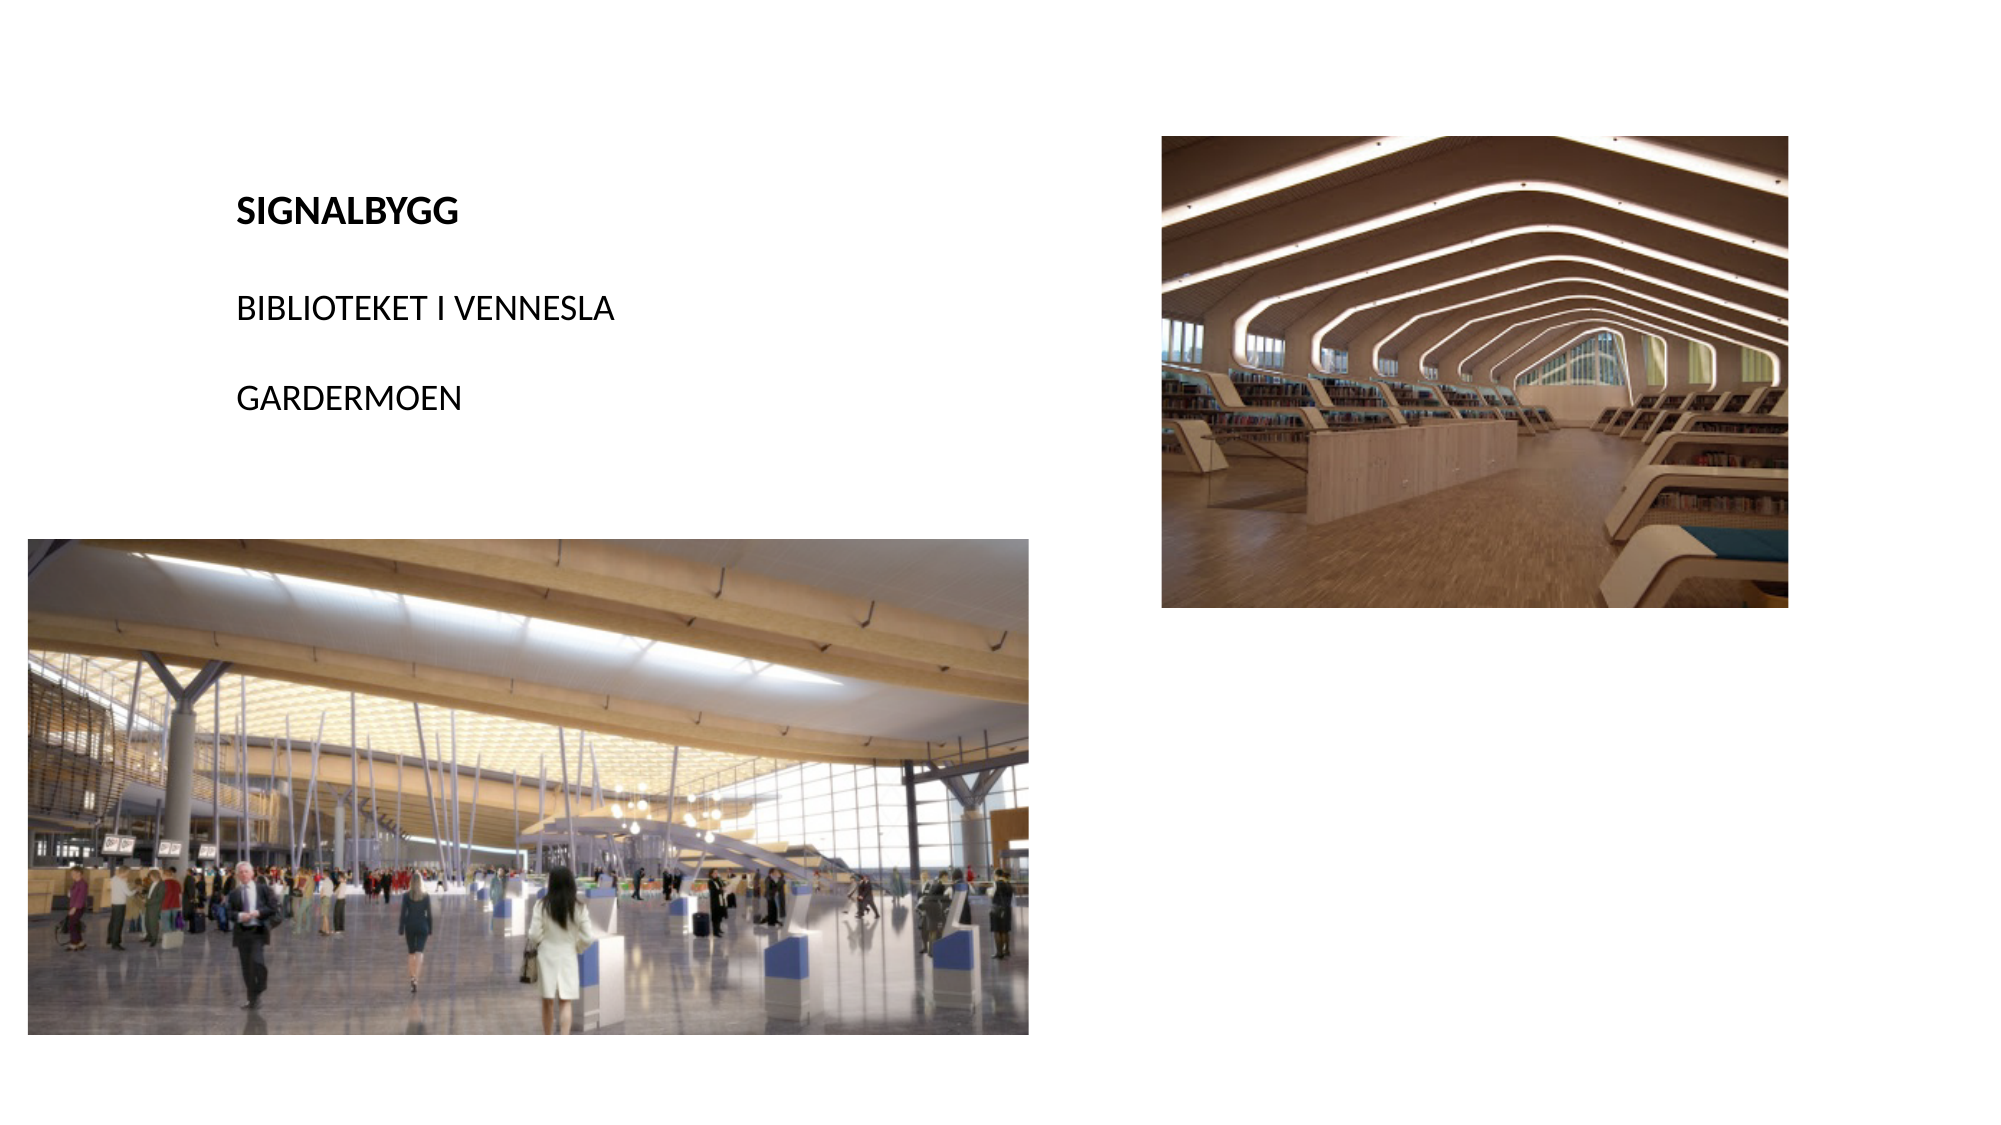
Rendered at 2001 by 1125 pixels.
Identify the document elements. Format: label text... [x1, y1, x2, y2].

picture [1161, 136, 1789, 608]
picture [27, 539, 1029, 1035]
text_box SIGNALBYGG BIBLIOTEKET I VENNESLA GARDERMOEN [221, 175, 1161, 426]
